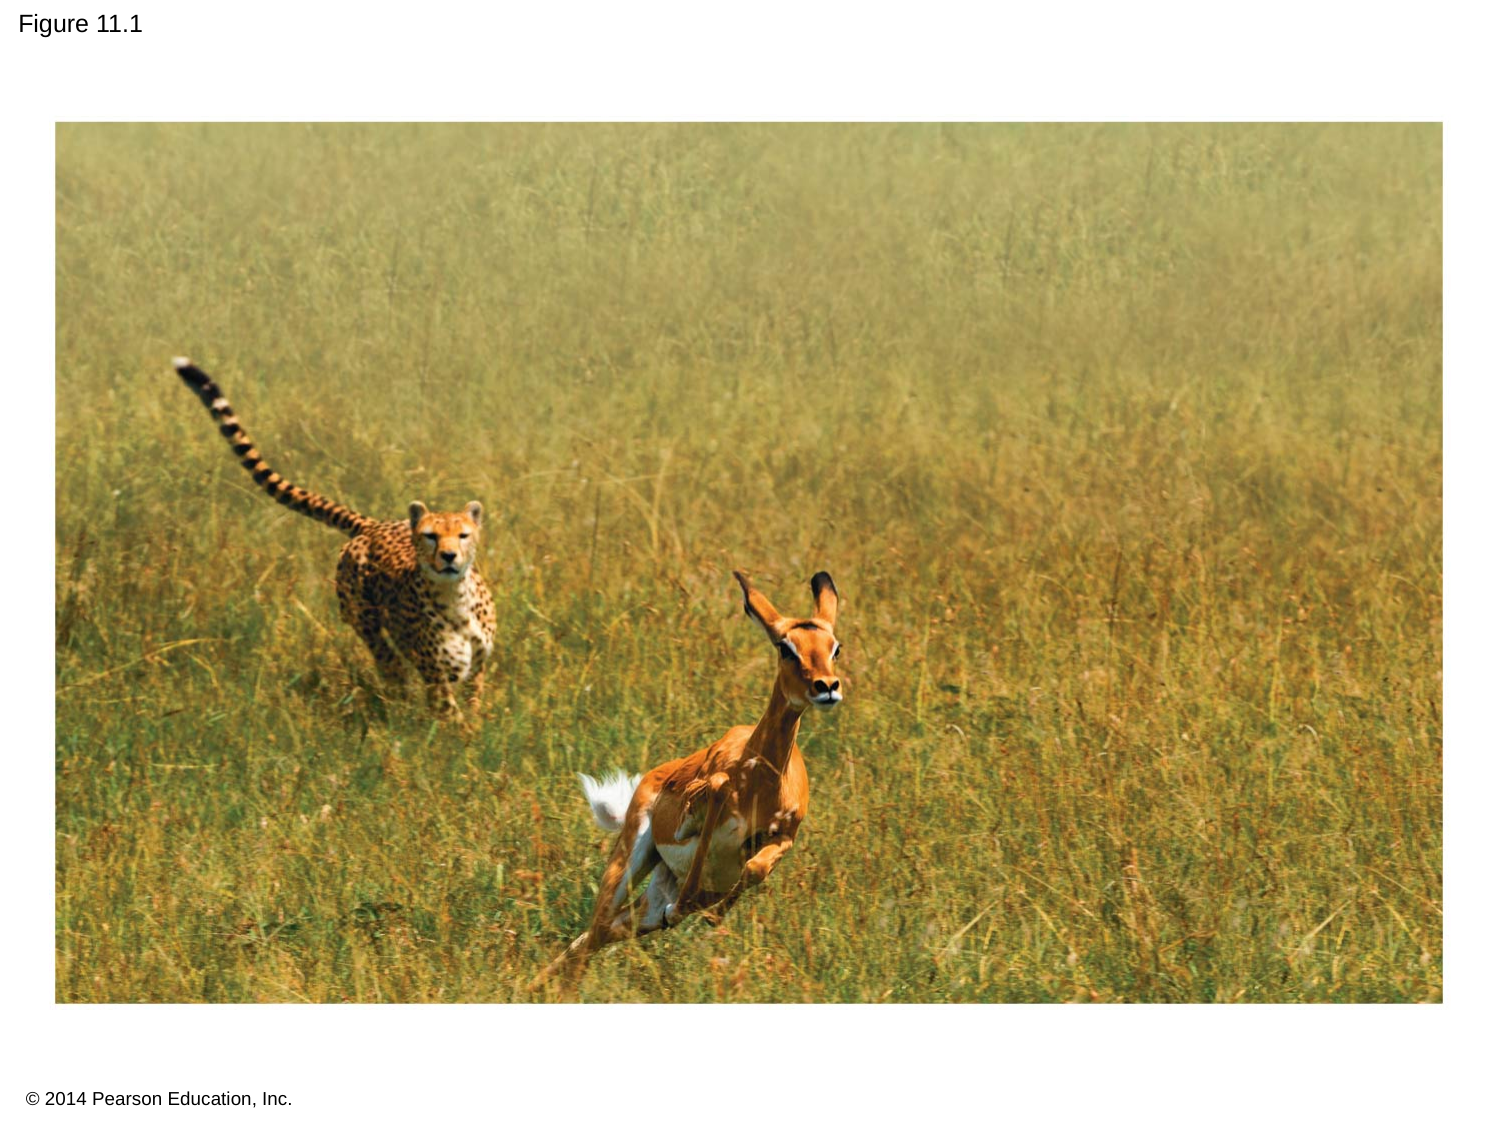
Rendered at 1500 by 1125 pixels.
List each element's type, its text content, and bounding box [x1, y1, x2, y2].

picture [48, 114, 1452, 1011]
title Figure 11.1 [3, 0, 930, 50]
